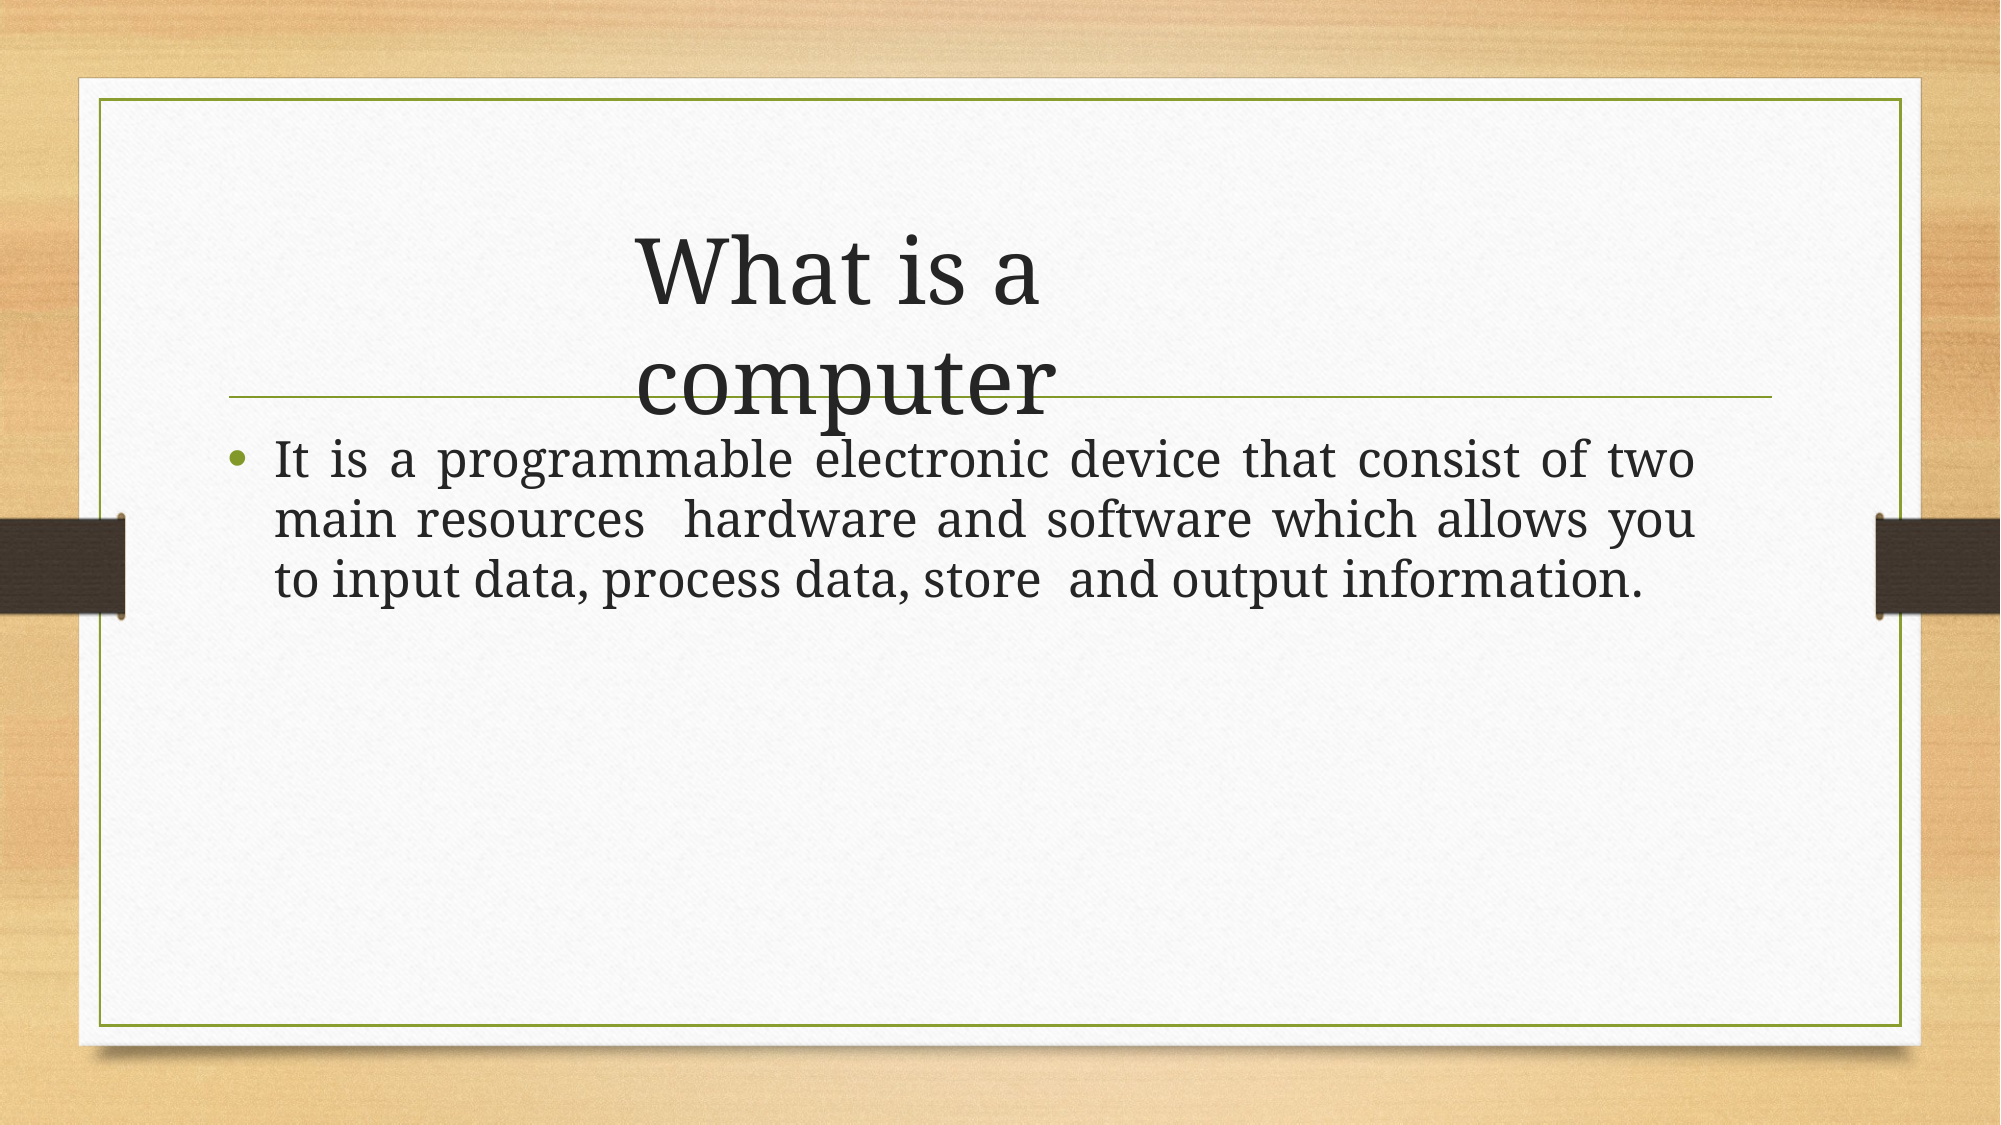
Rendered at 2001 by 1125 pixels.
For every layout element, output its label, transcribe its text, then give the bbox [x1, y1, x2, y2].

title What is a computer [632, 211, 1367, 425]
picture [0, 0, 2000, 1125]
text_box It is a programmable electronic device that consist of two main resources hardware and software which allows you to input data, process data, store and output information. [225, 425, 1697, 608]
